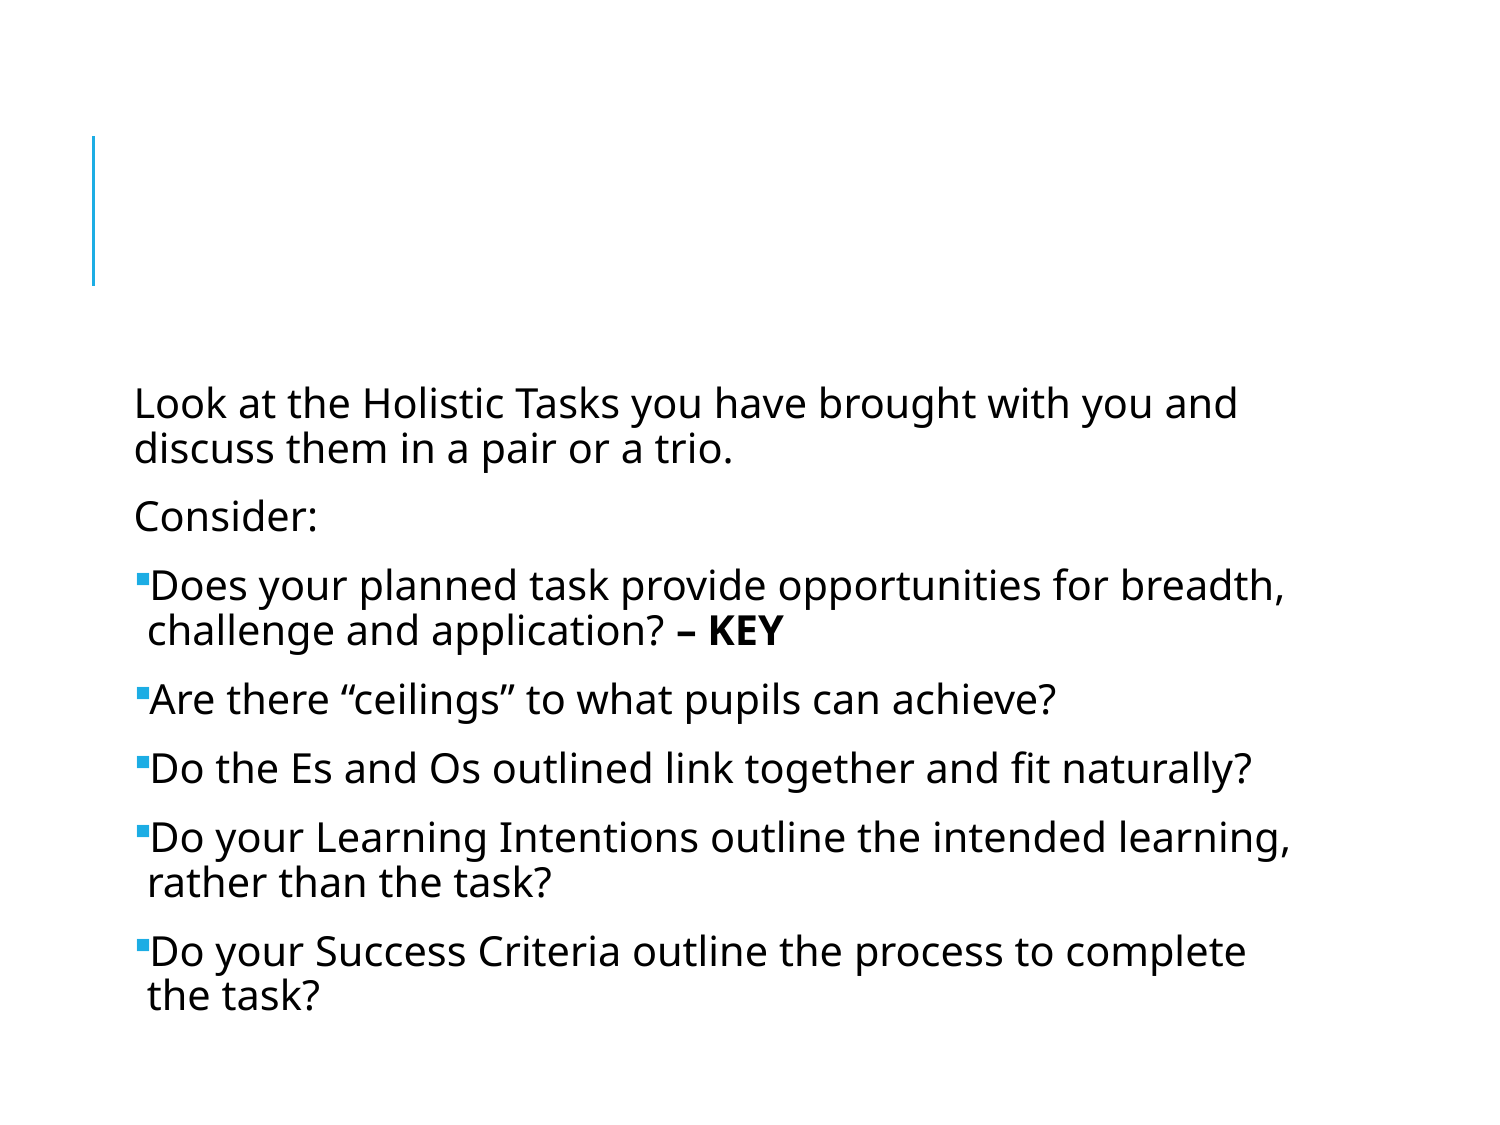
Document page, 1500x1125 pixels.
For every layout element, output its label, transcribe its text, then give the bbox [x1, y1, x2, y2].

list Look at the Holistic Tasks you have brought with you and discuss them in a pair or a trio. Consider: Does your planned task provide opportunities for breadth, challenge and application? – KEY Are there “ceilings” to what pupils can achieve? Do the Es and Os outlined link together and fit naturally? Do your Learning Intentions outline the intended learning, rather than the task? Do your Success Criteria outline the process to complete the task? [126, 375, 1322, 1035]
